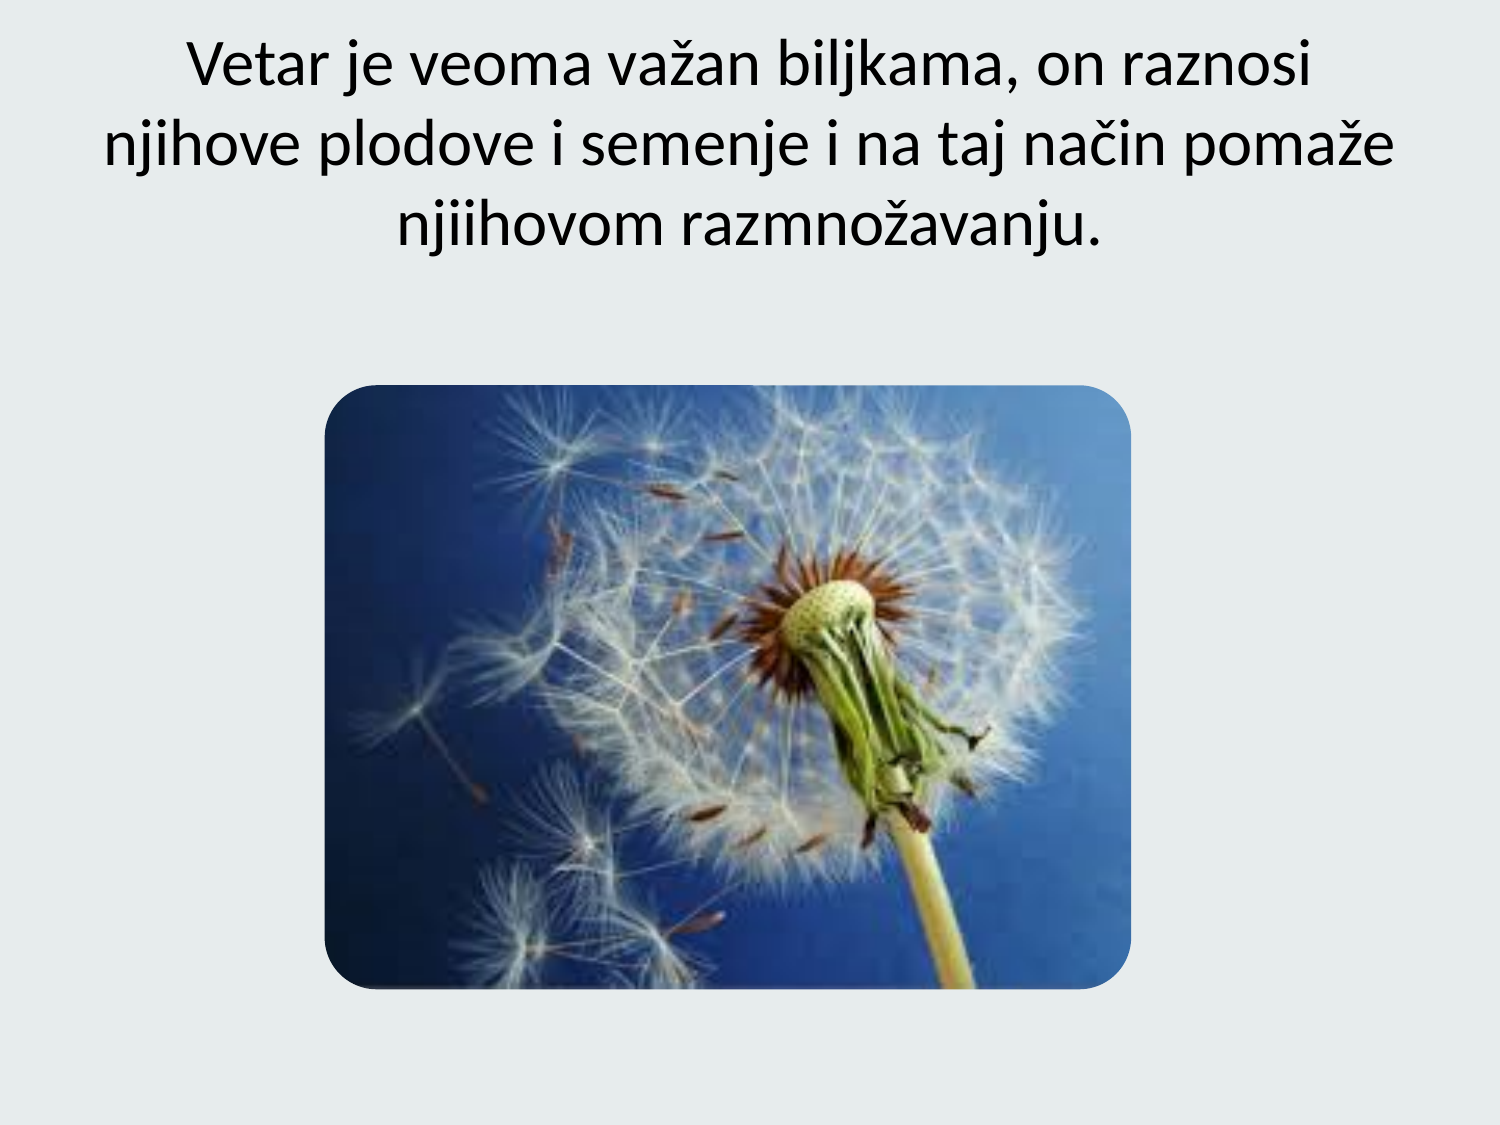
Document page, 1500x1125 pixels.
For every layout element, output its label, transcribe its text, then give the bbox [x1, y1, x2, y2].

title Vetar je veoma važan biljkama, on raznosi njihove plodove i semenje i na taj način pomaže njiihovom razmnožavanju. [75, 45, 1425, 233]
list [324, 385, 1132, 990]
